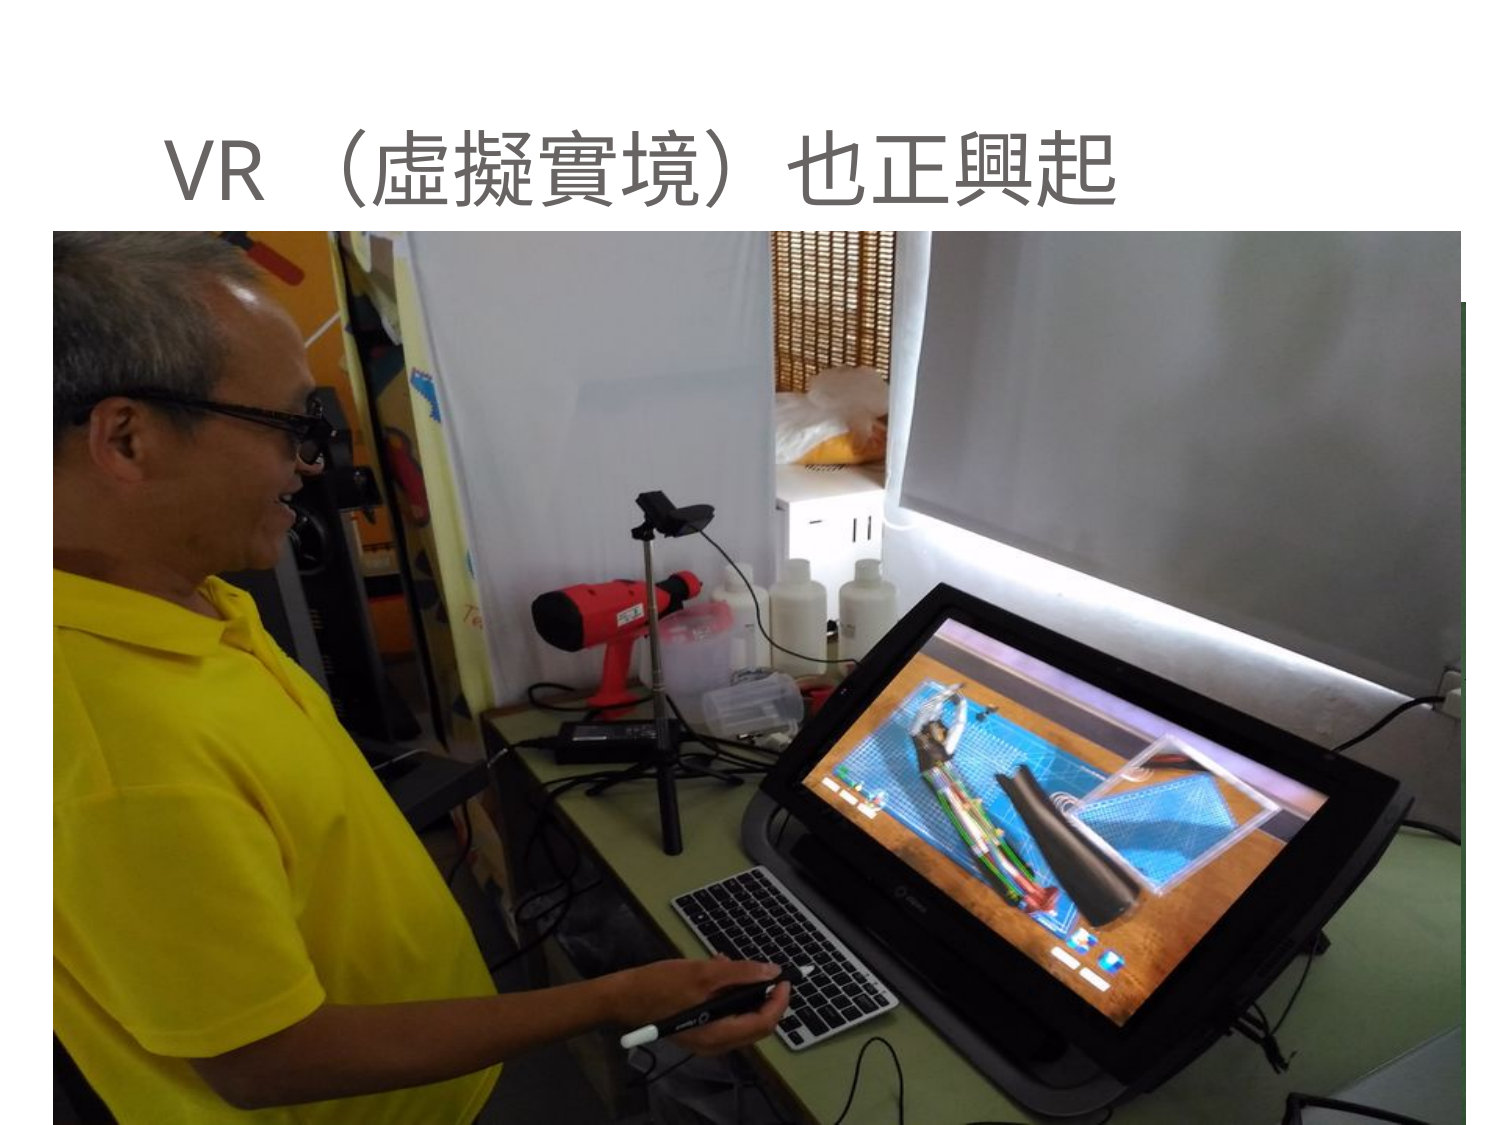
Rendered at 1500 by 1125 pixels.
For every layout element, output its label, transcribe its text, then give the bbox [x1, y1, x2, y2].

picture [52, 231, 1466, 1125]
title VR（虛擬實境）也正興起 [150, 45, 1425, 229]
